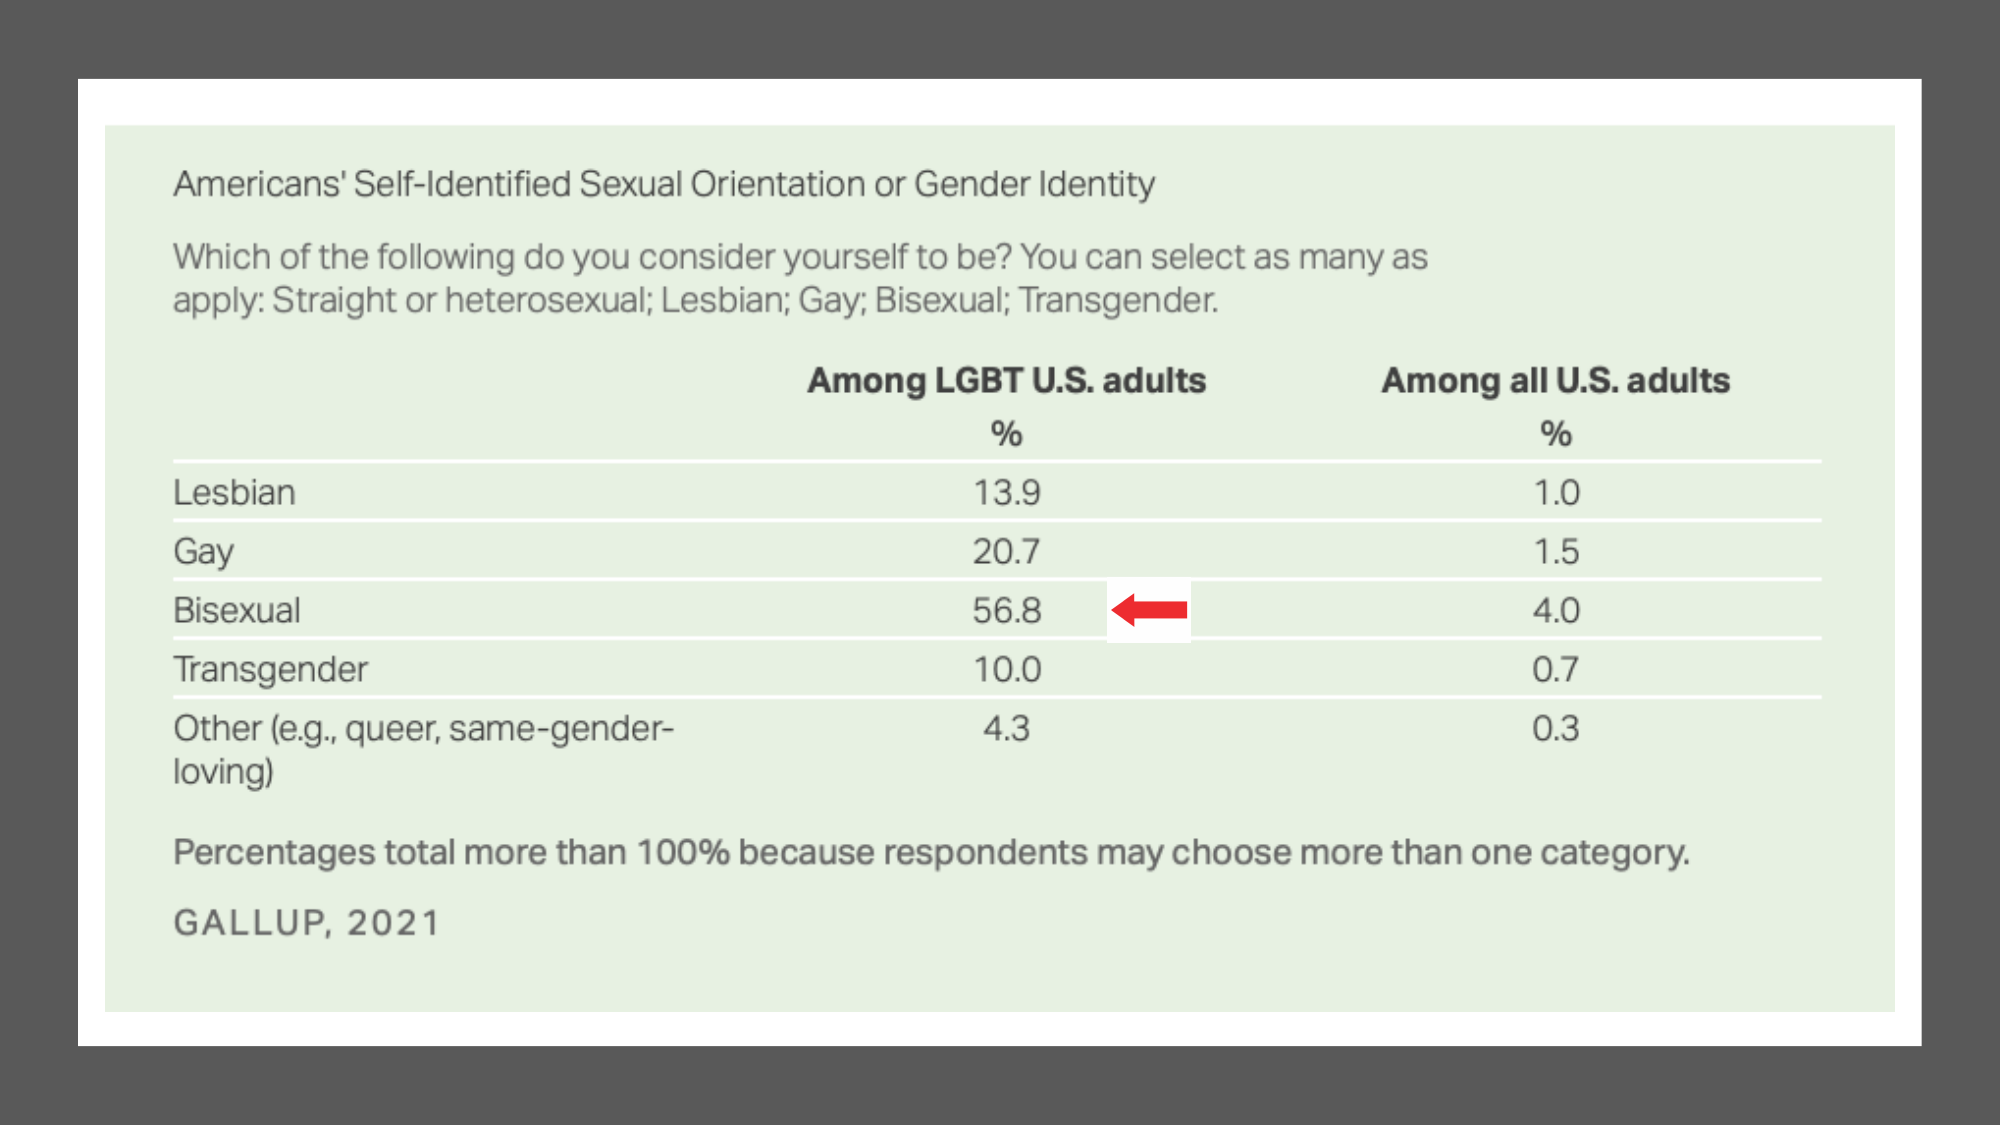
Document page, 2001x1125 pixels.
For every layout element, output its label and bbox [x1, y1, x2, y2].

picture [105, 112, 1895, 1012]
text_box [0, 0, 2000, 1125]
text_box [77, 78, 1923, 1047]
